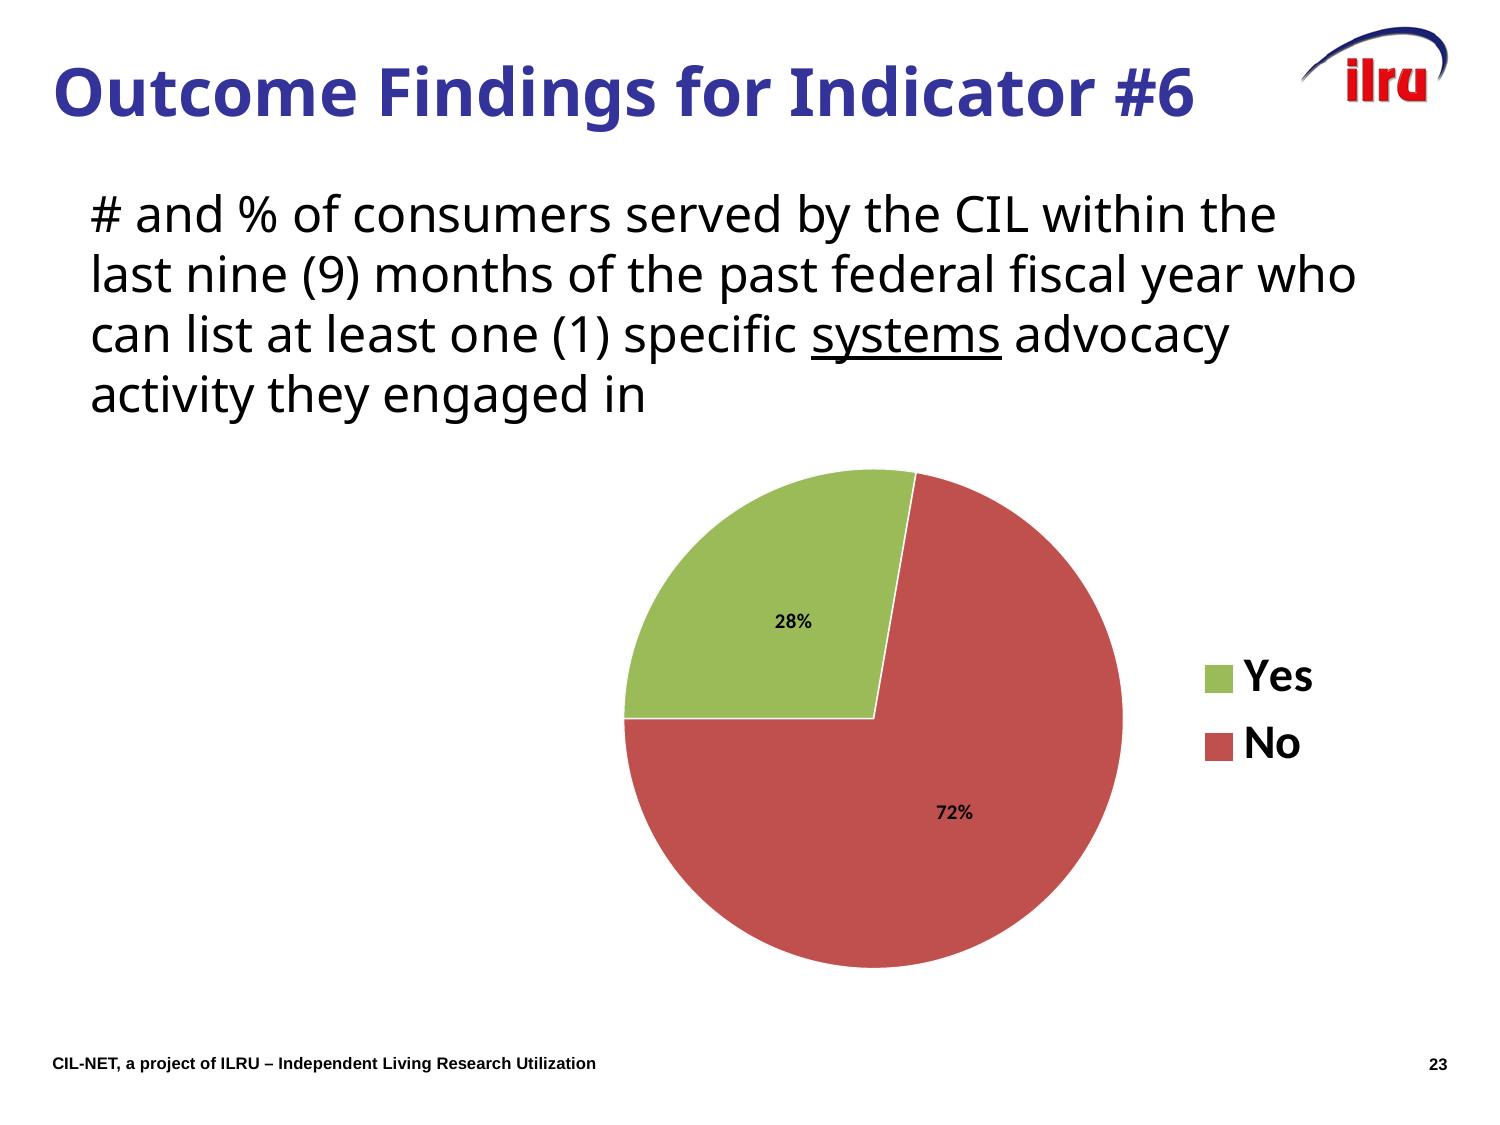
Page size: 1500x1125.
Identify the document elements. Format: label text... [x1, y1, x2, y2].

chart [508, 458, 1392, 980]
picture [1300, 24, 1463, 103]
list # and % of consumers served by the CIL within the last nine (9) months of the past federal fiscal year who can list at least one (1) specific systems advocacy activity they engaged in [0, 174, 1375, 438]
title Outcome Findings for Indicator #6 [37, 24, 1300, 155]
